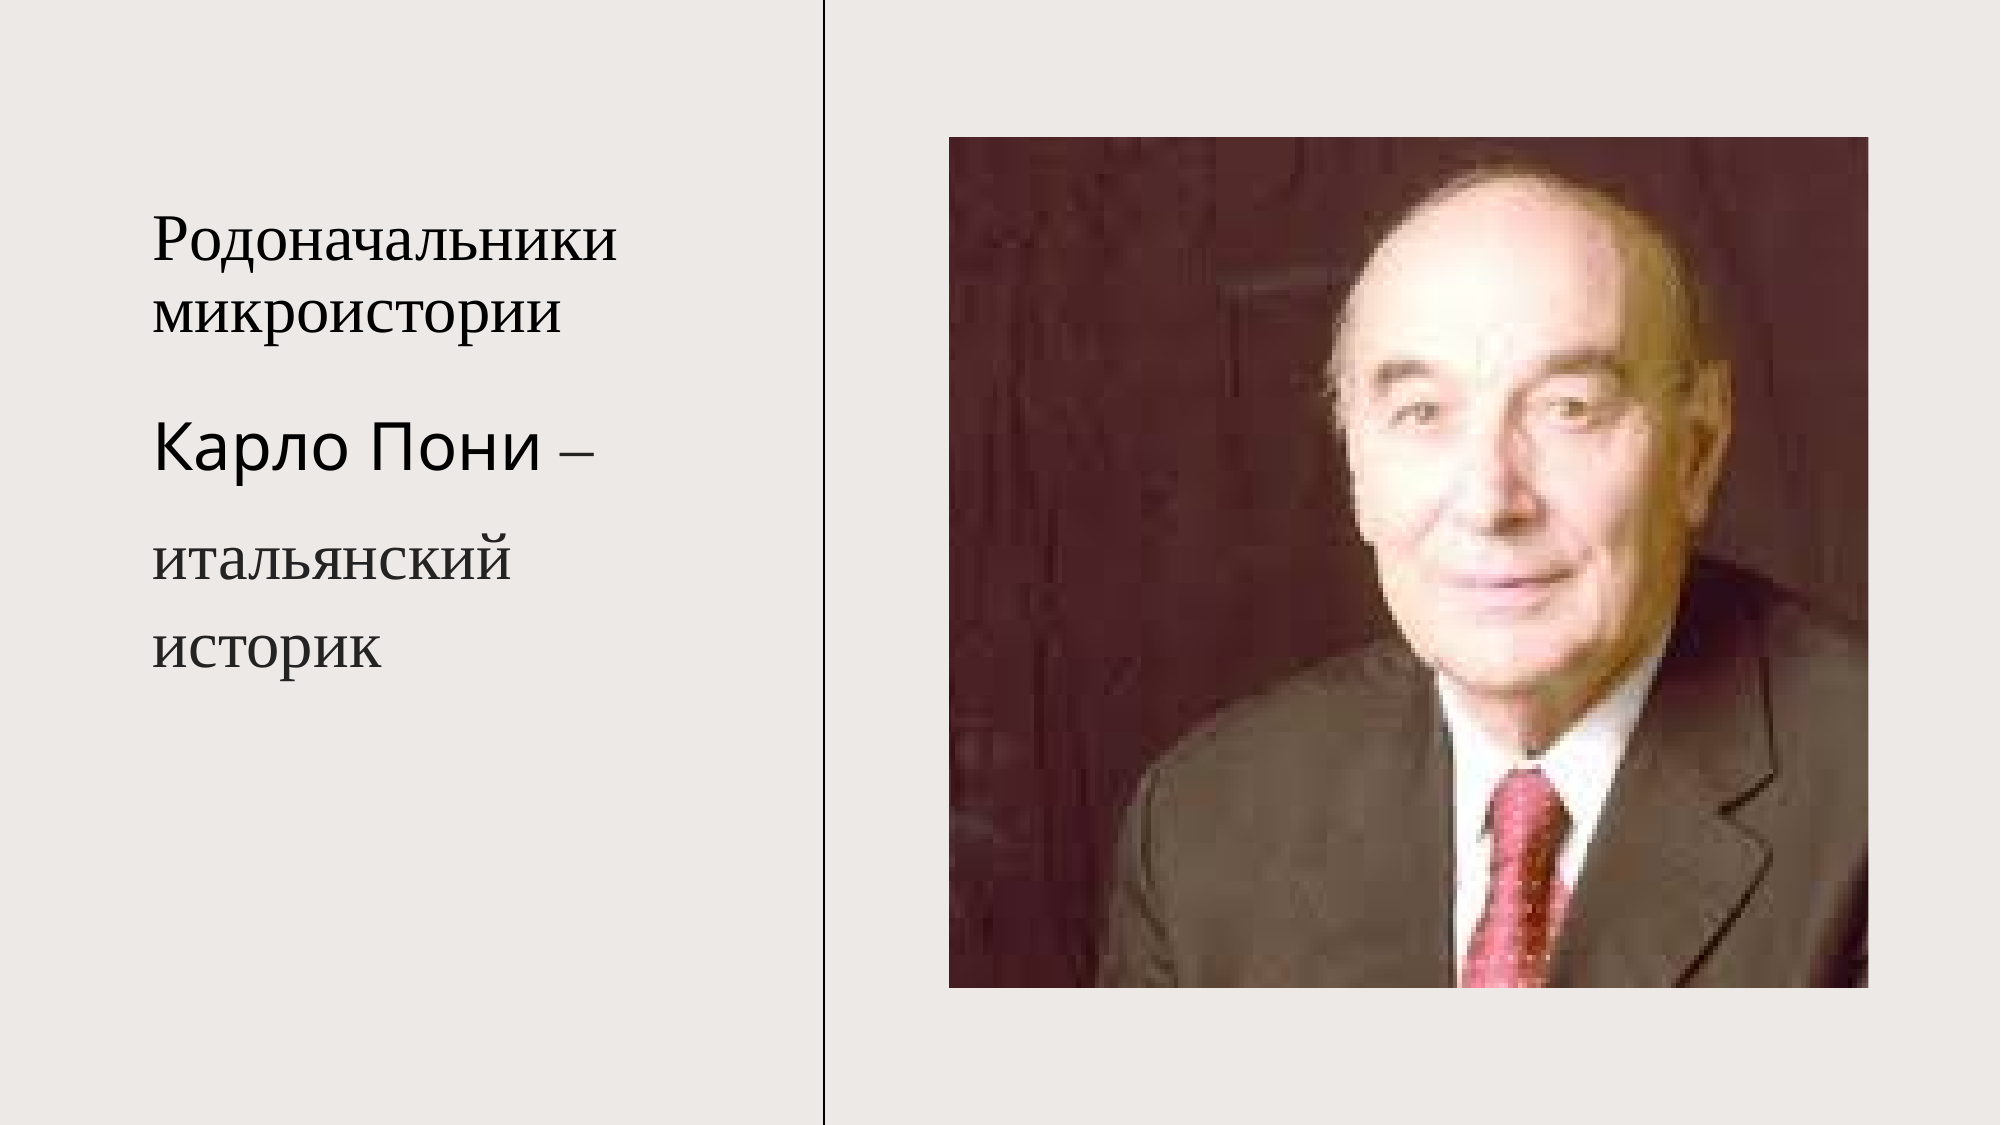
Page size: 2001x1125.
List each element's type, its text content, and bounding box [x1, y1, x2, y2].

list Карло Пони – итальянский историк [137, 388, 745, 963]
title Ро­до­на­чаль­ни­ки микроистории [137, 75, 745, 355]
picture [949, 137, 1869, 988]
